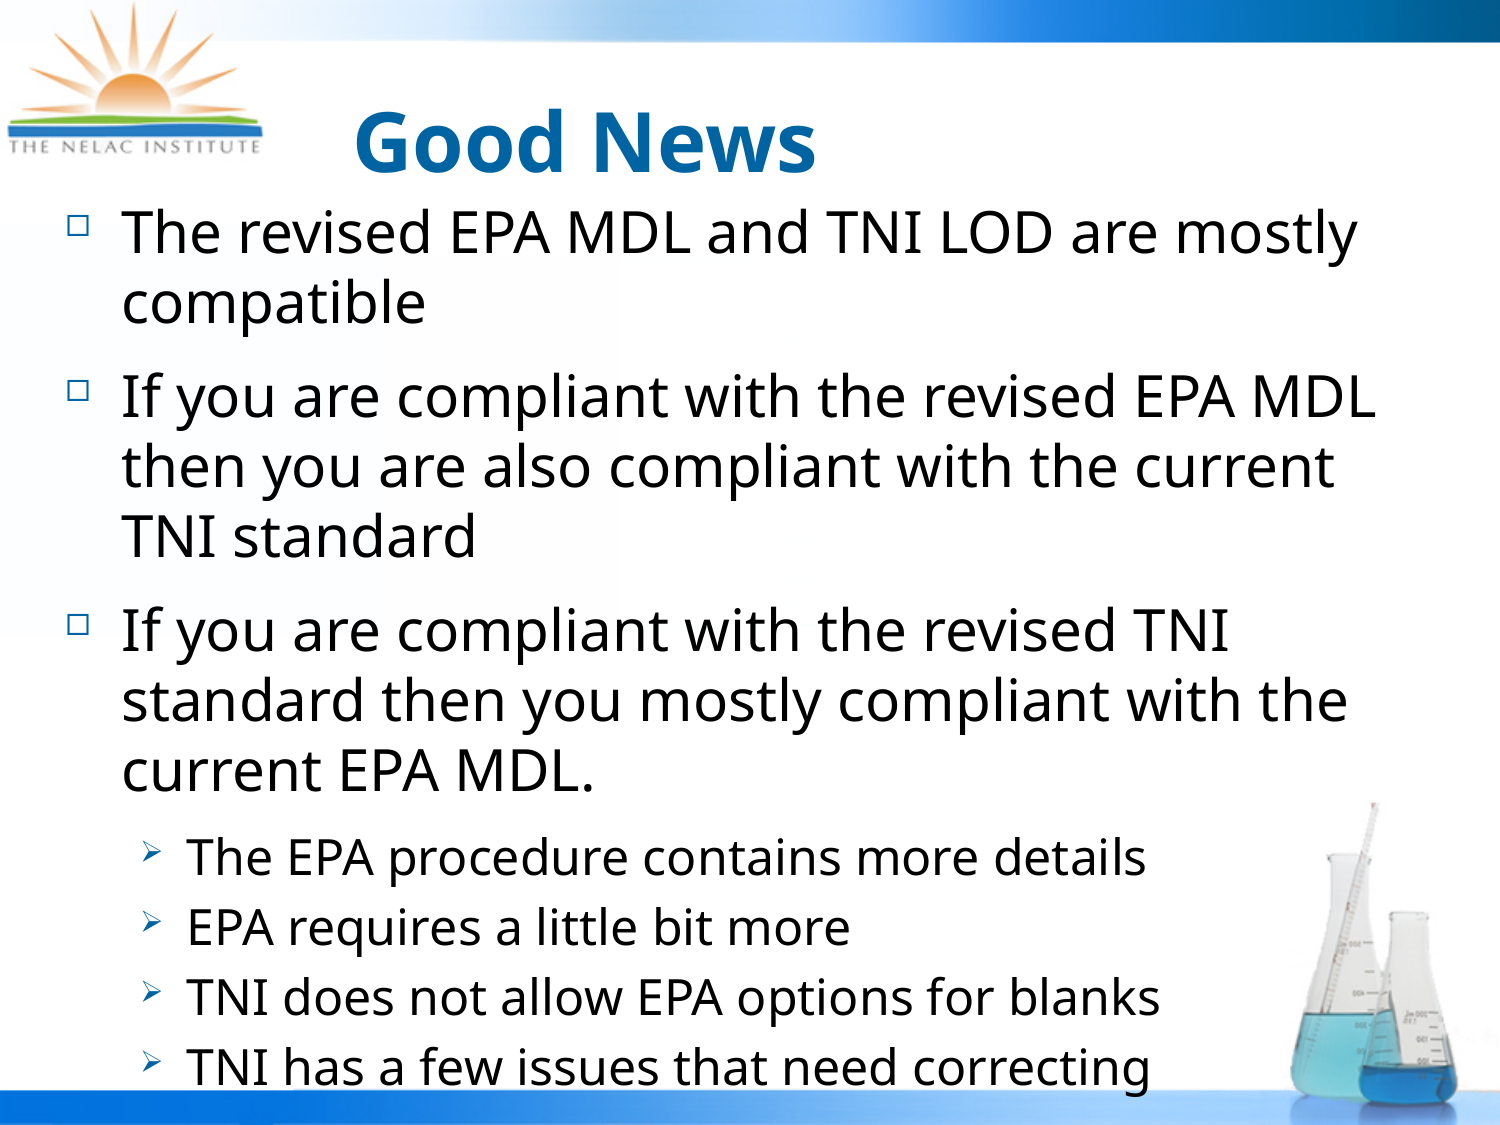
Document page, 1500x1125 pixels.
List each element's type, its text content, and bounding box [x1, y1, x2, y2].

picture [0, 0, 1500, 1125]
list The revised EPA MDL and TNI LOD are mostly compatible If you are compliant with the revised EPA MDL then you are also compliant with the current TNI standard If you are compliant with the revised TNI standard then you mostly compliant with the current EPA MDL. The EPA procedure contains more details EPA requires a little bit more TNI does not allow EPA options for blanks TNI has a few issues that need correcting [50, 187, 1400, 1080]
title Good News [337, 45, 1425, 233]
